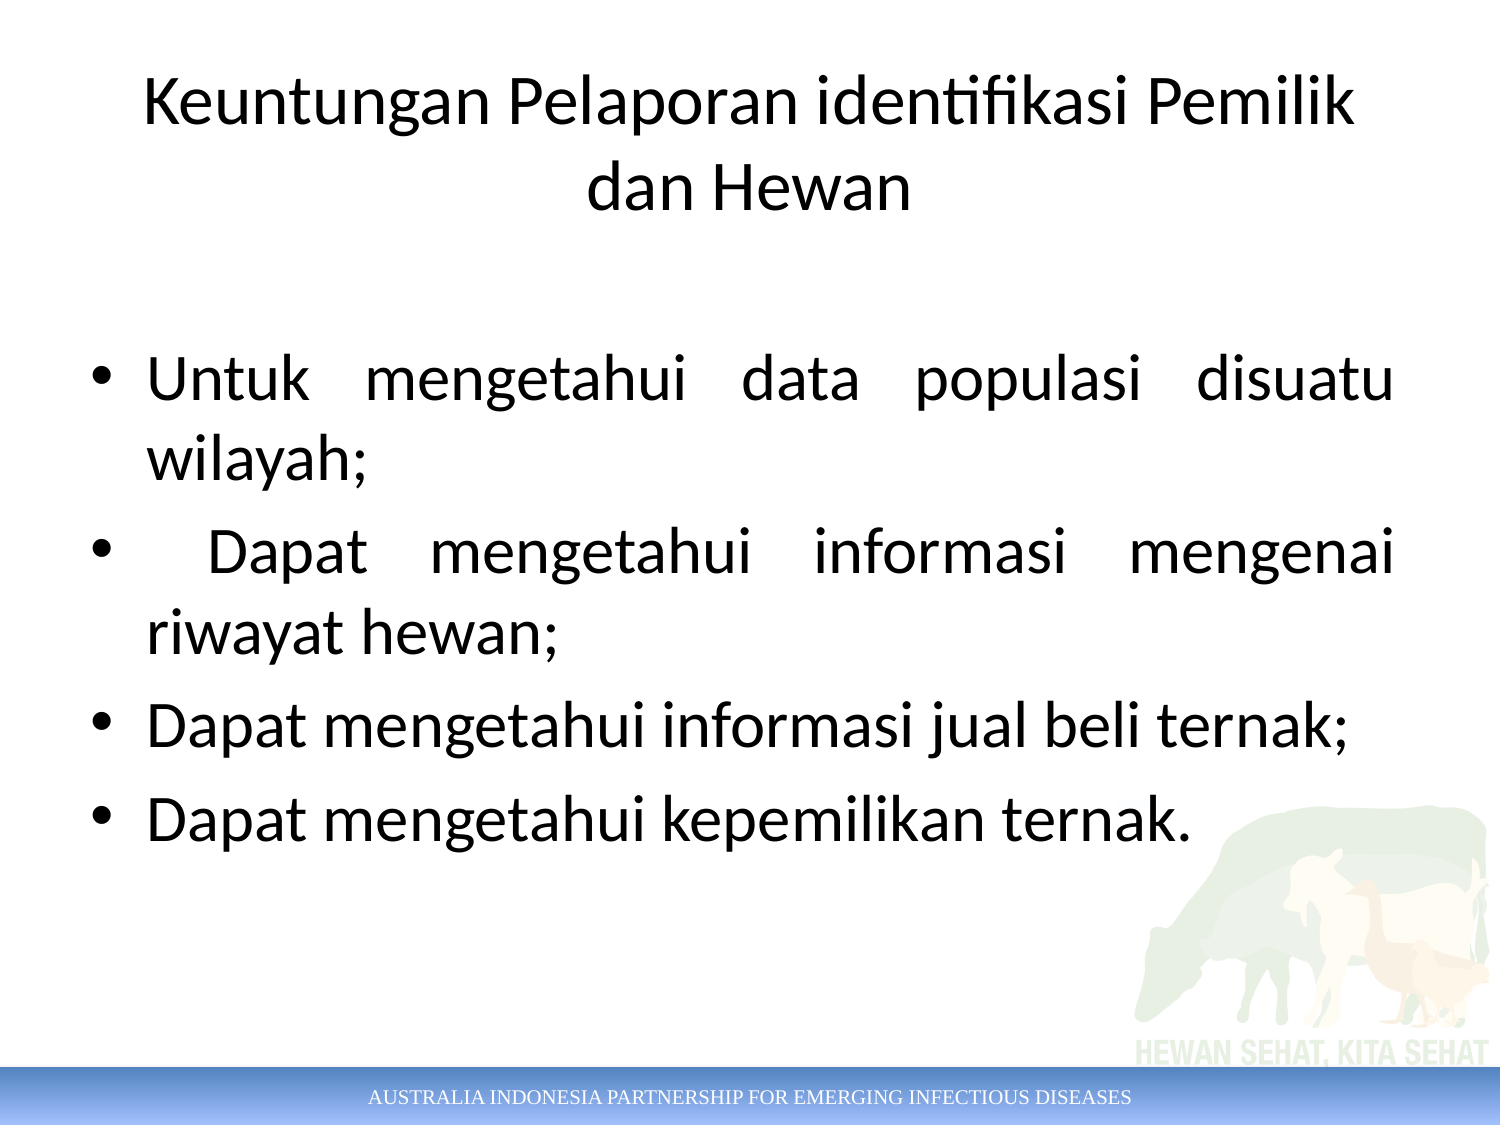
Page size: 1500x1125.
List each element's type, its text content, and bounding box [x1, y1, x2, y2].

title Keuntungan Pelaporan identifikasi Pemilik dan Hewan [75, 45, 1425, 233]
list Untuk mengetahui data populasi disuatu wilayah; Dapat mengetahui informasi mengenai riwayat hewan; Dapat mengetahui informasi jual beli ternak; Dapat mengetahui kepemilikan ternak. [75, 326, 1412, 1034]
